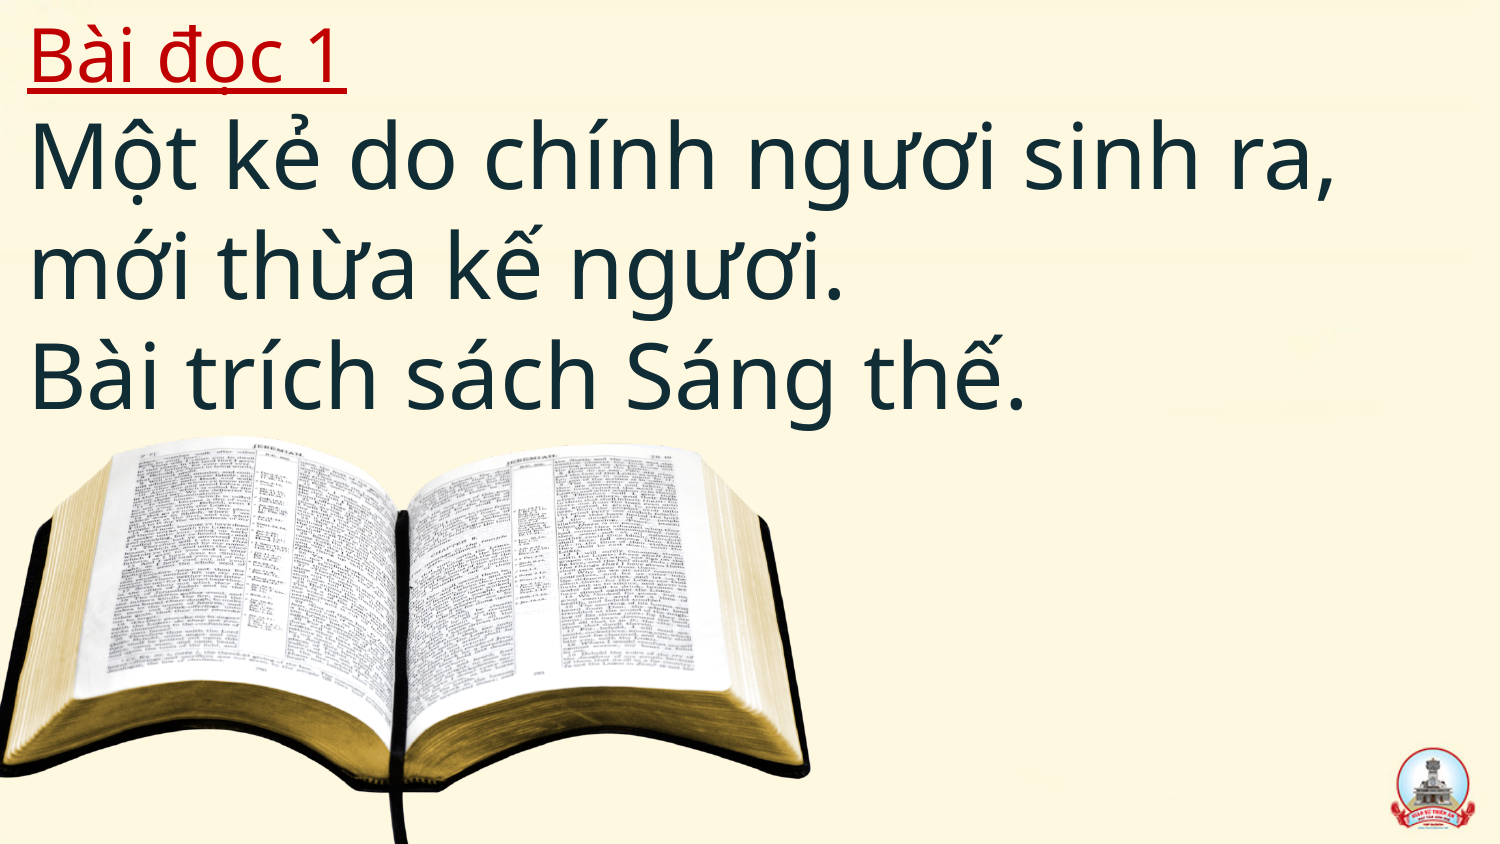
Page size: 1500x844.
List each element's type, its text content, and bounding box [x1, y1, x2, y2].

picture [0, 0, 1500, 844]
text_box Bài đọc 1 Một kẻ do chính ngươi sinh ra, mới thừa kế ngươi. Bài trích sách Sáng thế. [12, 0, 1388, 435]
